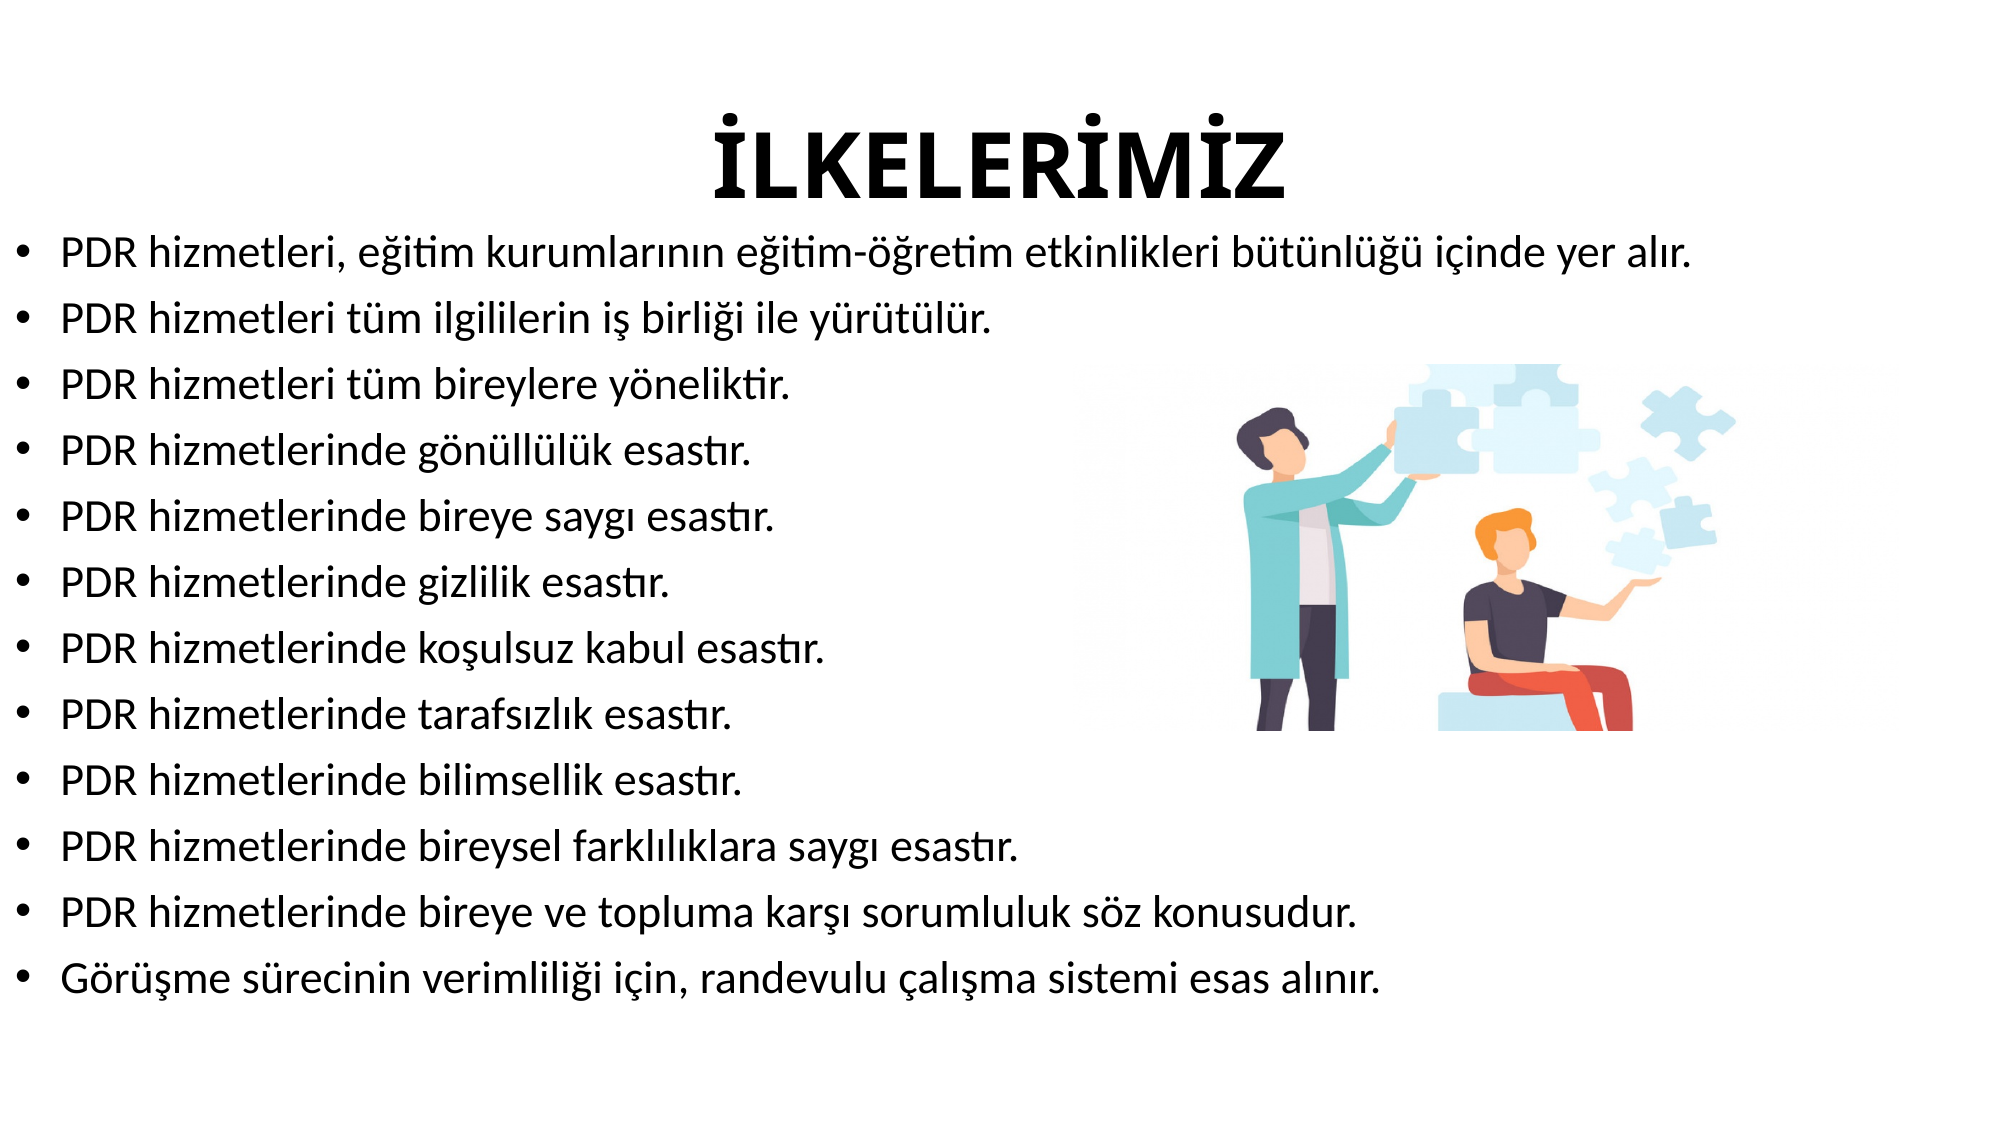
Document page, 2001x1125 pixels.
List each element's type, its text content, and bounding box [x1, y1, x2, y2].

list PDR hizmetleri, eğitim kurumlarının eğitim-öğretim etkinlikleri bütünlüğü içinde yer alır. PDR hizmetleri tüm ilgililerin iş birliği ile yürütülür. PDR hizmetleri tüm bireylere yöneliktir. PDR hizmetlerinde gönüllülük esastır. PDR hizmetlerinde bireye saygı esastır. PDR hizmetlerinde gizlilik esastır. PDR hizmetlerinde koşulsuz kabul esastır. PDR hizmetlerinde tarafsızlık esastır. PDR hizmetlerinde bilimsellik esastır. PDR hizmetlerinde bireysel farklılıklara saygı esastır. PDR hizmetlerinde bireye ve topluma karşı sorumluluk söz konusudur. Görüşme sürecinin verimliliği için, randevulu çalışma sistemi esas alınır. [0, 220, 1863, 1014]
picture [1073, 364, 1899, 731]
title İLKELERİMİZ [137, 59, 1863, 220]
